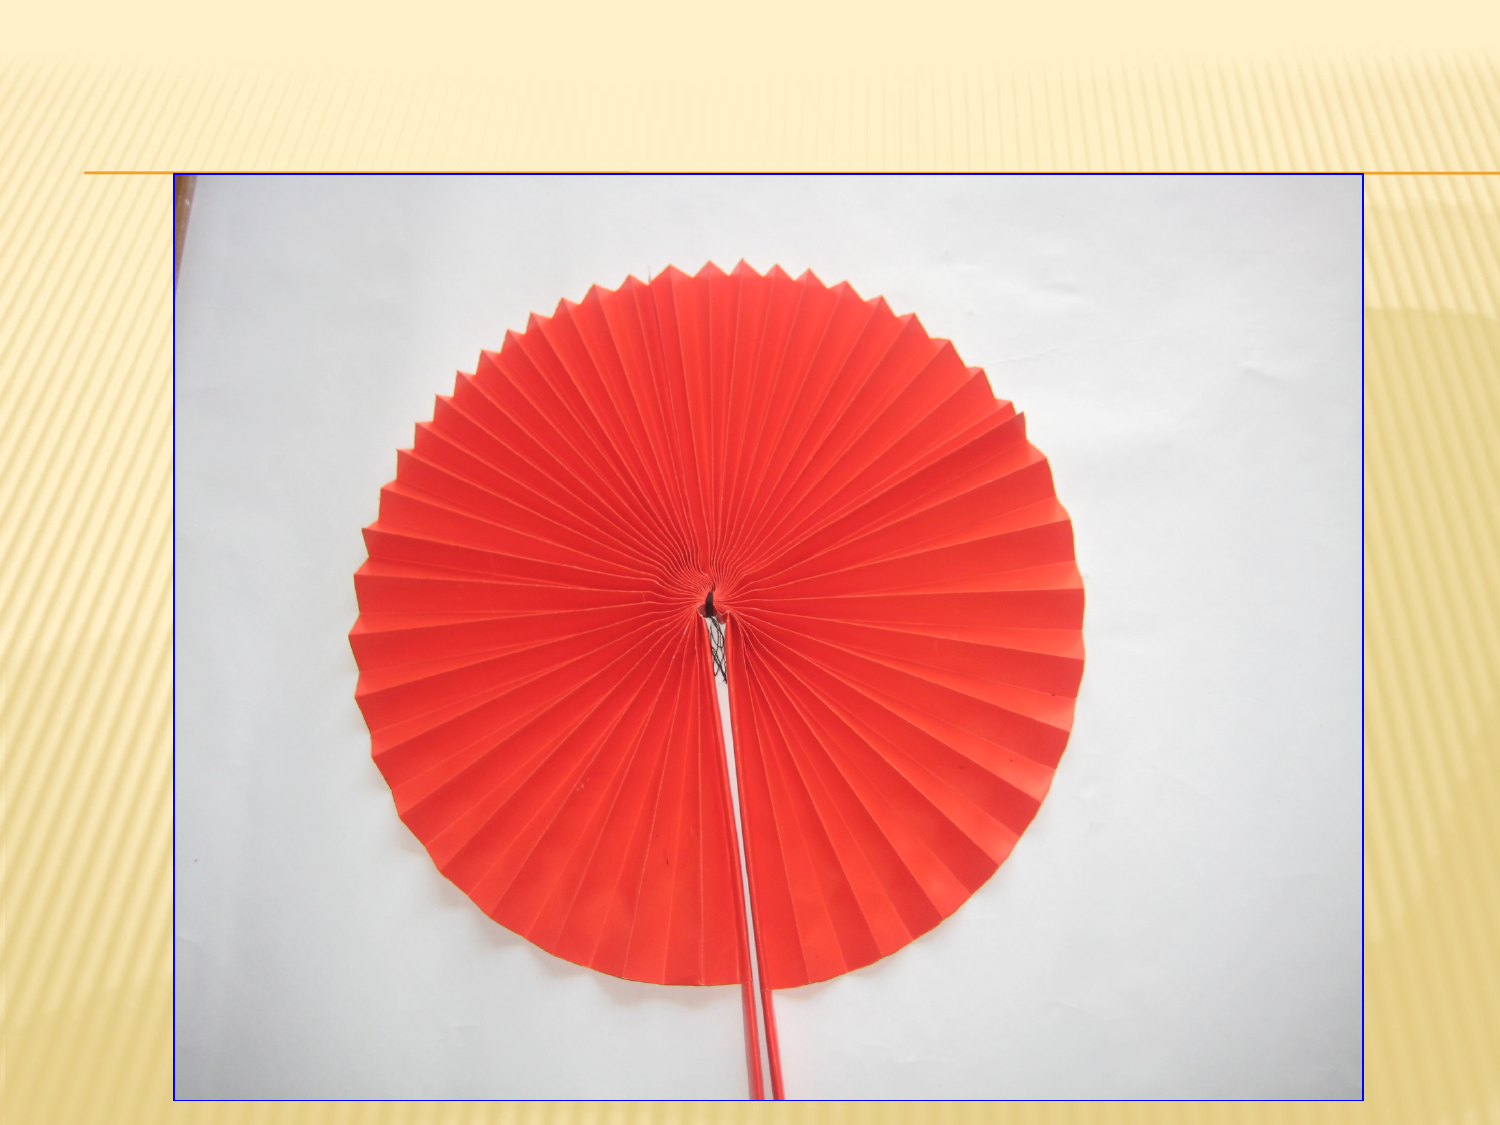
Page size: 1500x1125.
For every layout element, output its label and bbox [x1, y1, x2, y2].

picture [174, 174, 1363, 1101]
